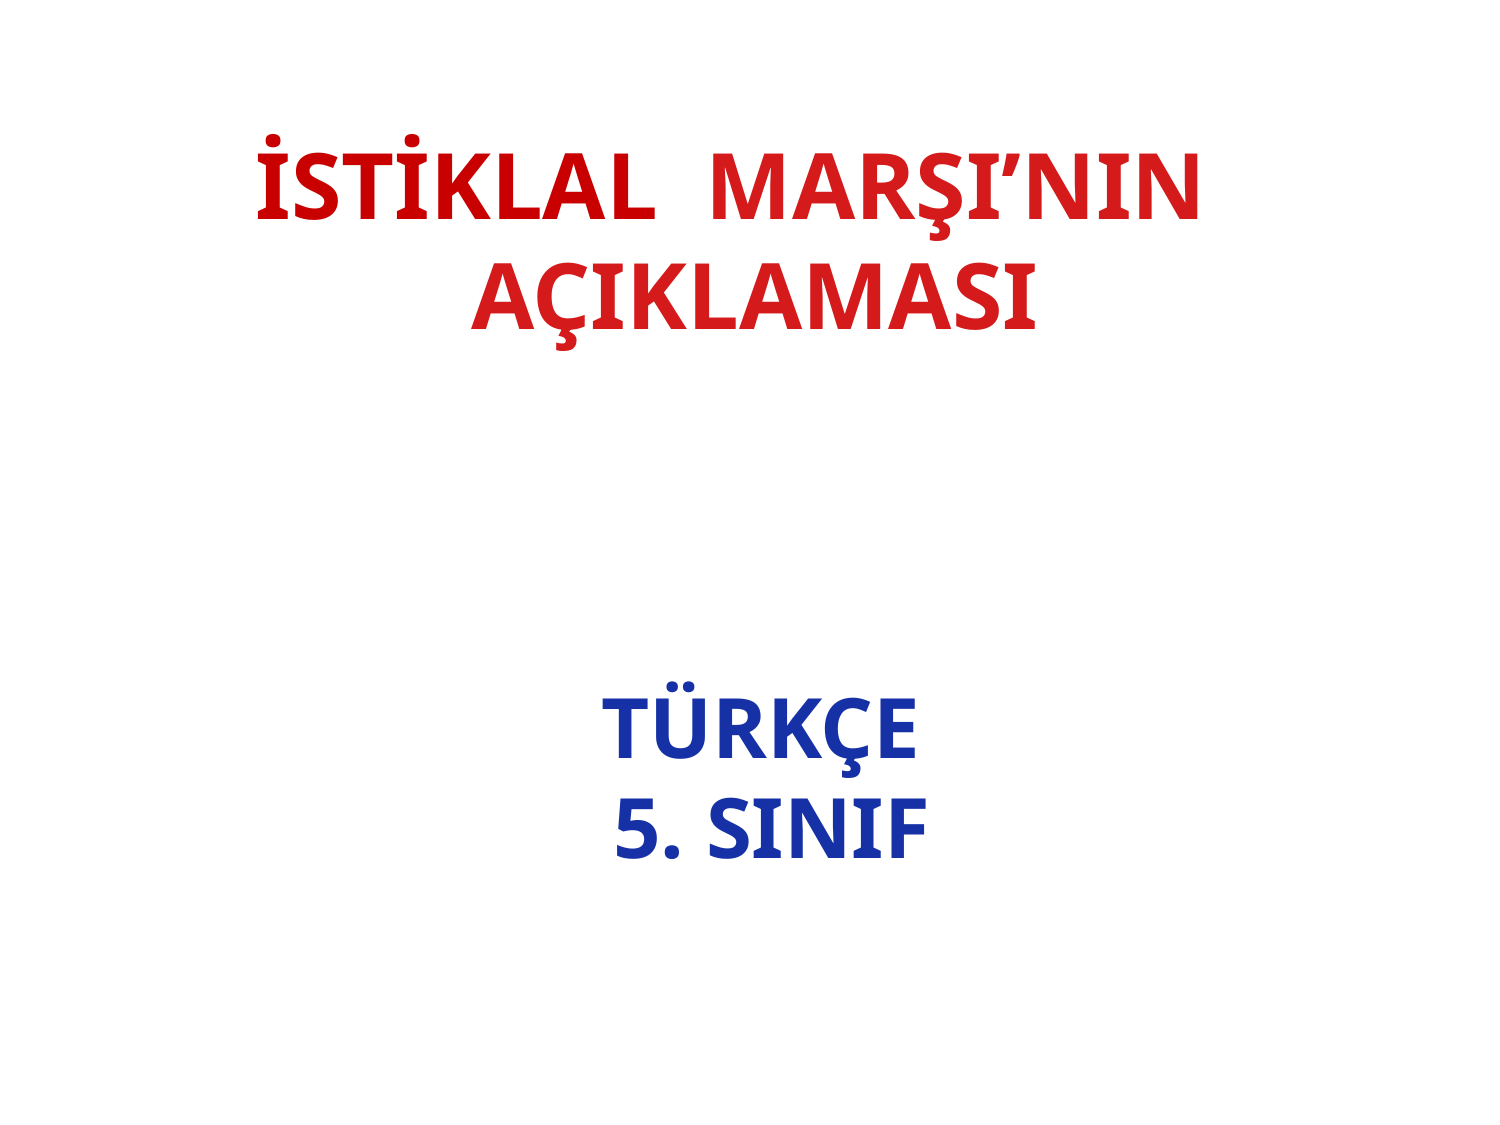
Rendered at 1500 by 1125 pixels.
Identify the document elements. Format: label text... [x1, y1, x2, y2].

subtitle TÜRKÇE 5. SINIF [225, 667, 1275, 925]
title İSTİKLAL MARŞI’NIN AÇIKLAMASI [105, 82, 1381, 504]
